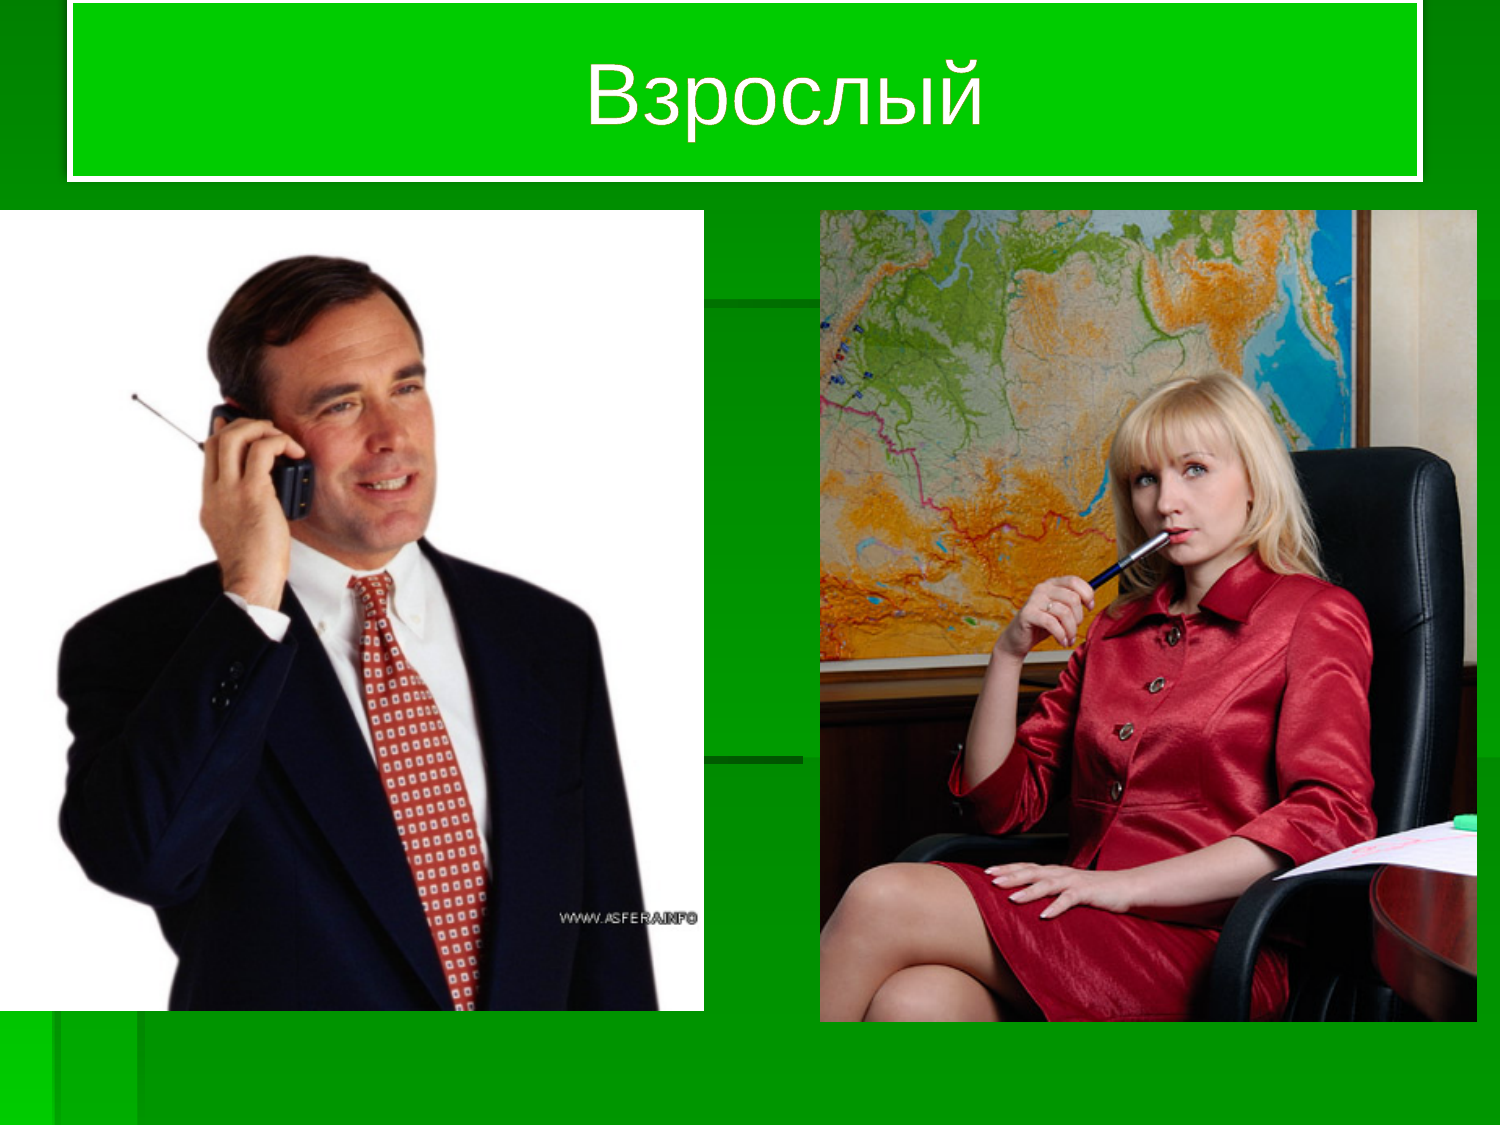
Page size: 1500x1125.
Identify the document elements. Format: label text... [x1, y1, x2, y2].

title Взрослый [67, 0, 1423, 182]
picture [820, 210, 1477, 1022]
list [0, 210, 704, 1011]
